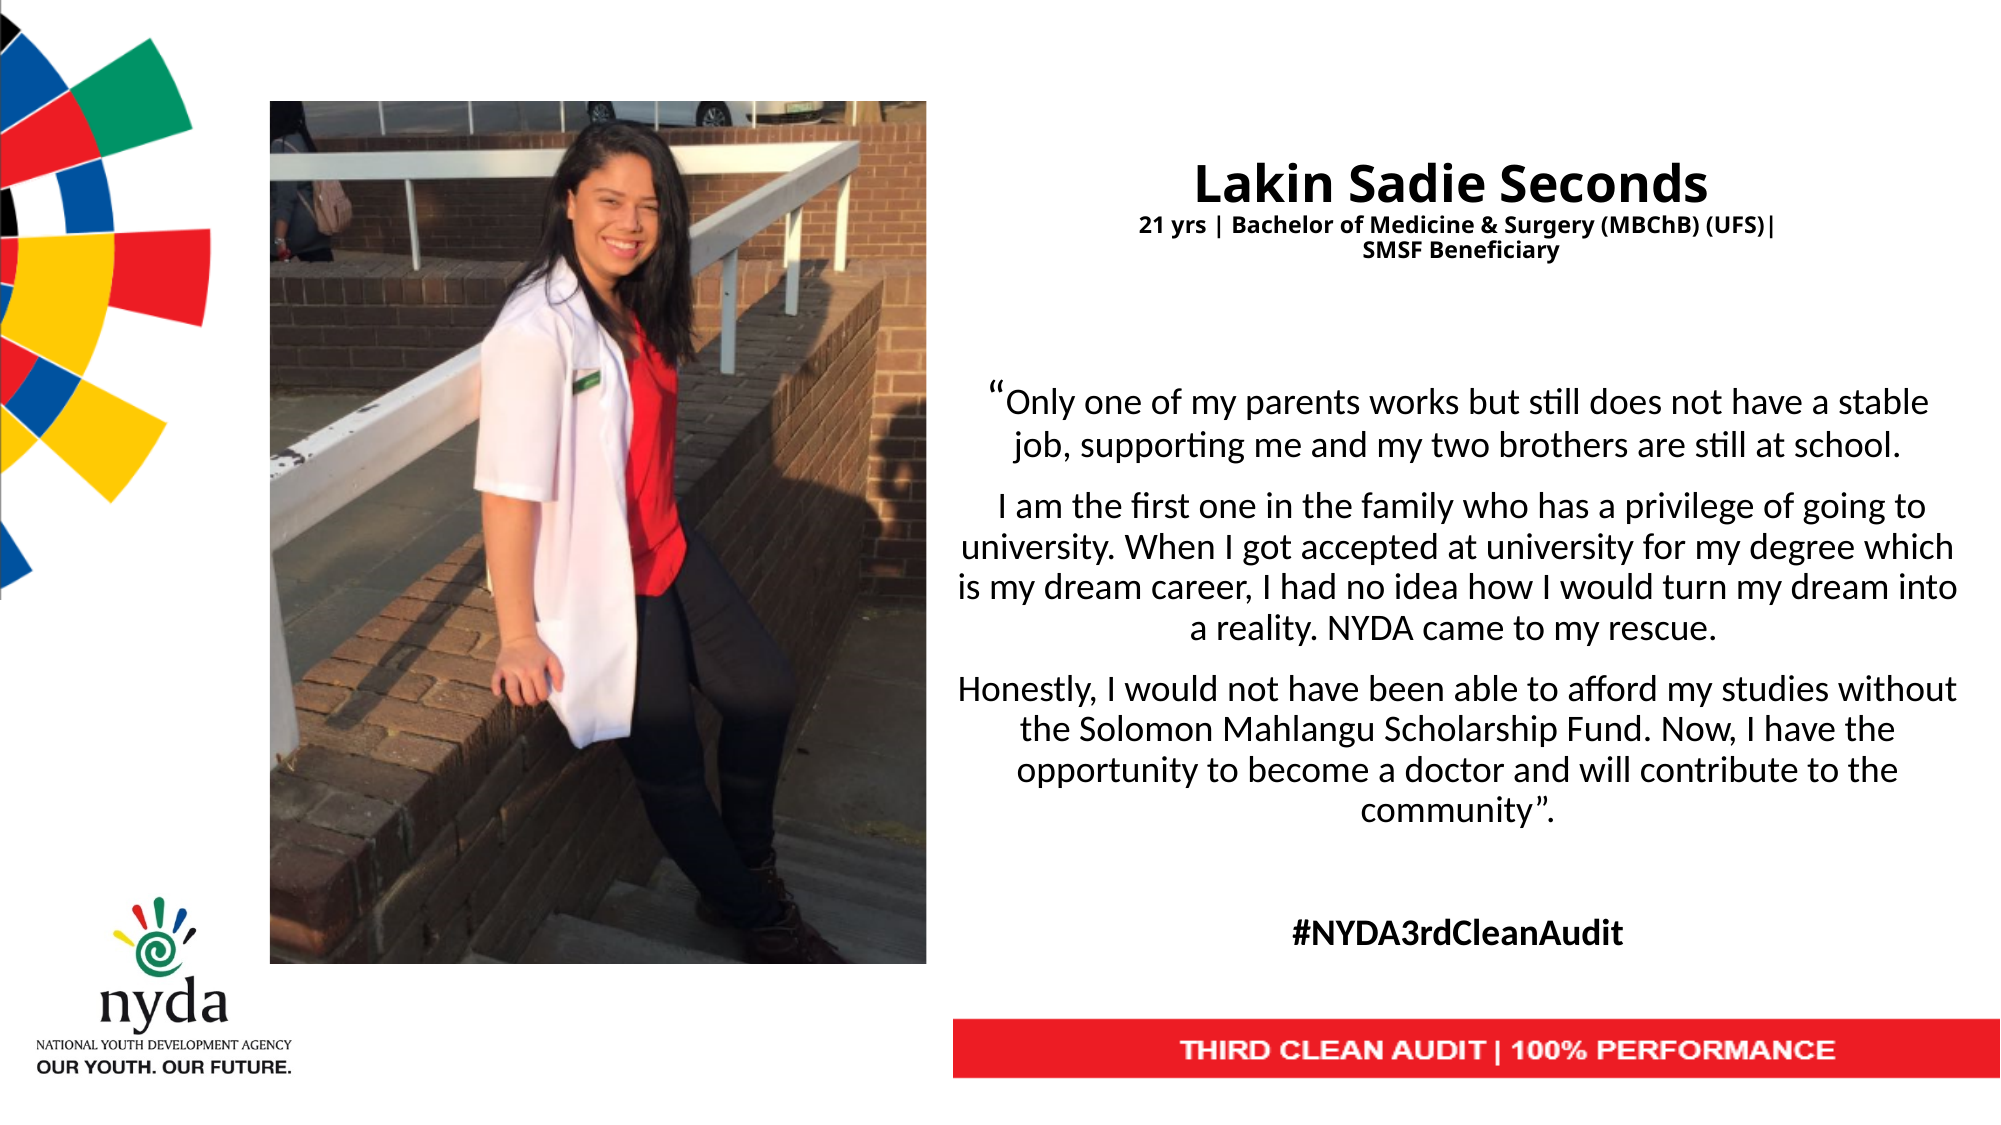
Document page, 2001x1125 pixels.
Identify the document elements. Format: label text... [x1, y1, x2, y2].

picture [16, 101, 927, 1082]
picture [0, 0, 223, 600]
title Lakin Sadie Seconds 21 yrs | Bachelor of Medicine & Surgery (MBChB) (UFS)| SMSF Beneficiary [1012, 150, 1904, 300]
list “Only one of my parents works but still does not have a stable job, supporting me and my two brothers are still at school. I am the first one in the family who has a privilege of going to university. When I got accepted at university for my degree which is my dream career, I had no idea how I would turn my dream into a reality. NYDA came to my rescue. Honestly, I would not have been able to afford my studies without the Solomon Mahlangu Scholarship Fund. Now, I have the opportunity to become a doctor and will contribute to the community”. #NYDA3rdCleanAudit [939, 314, 1978, 1019]
picture [952, 987, 2000, 1106]
